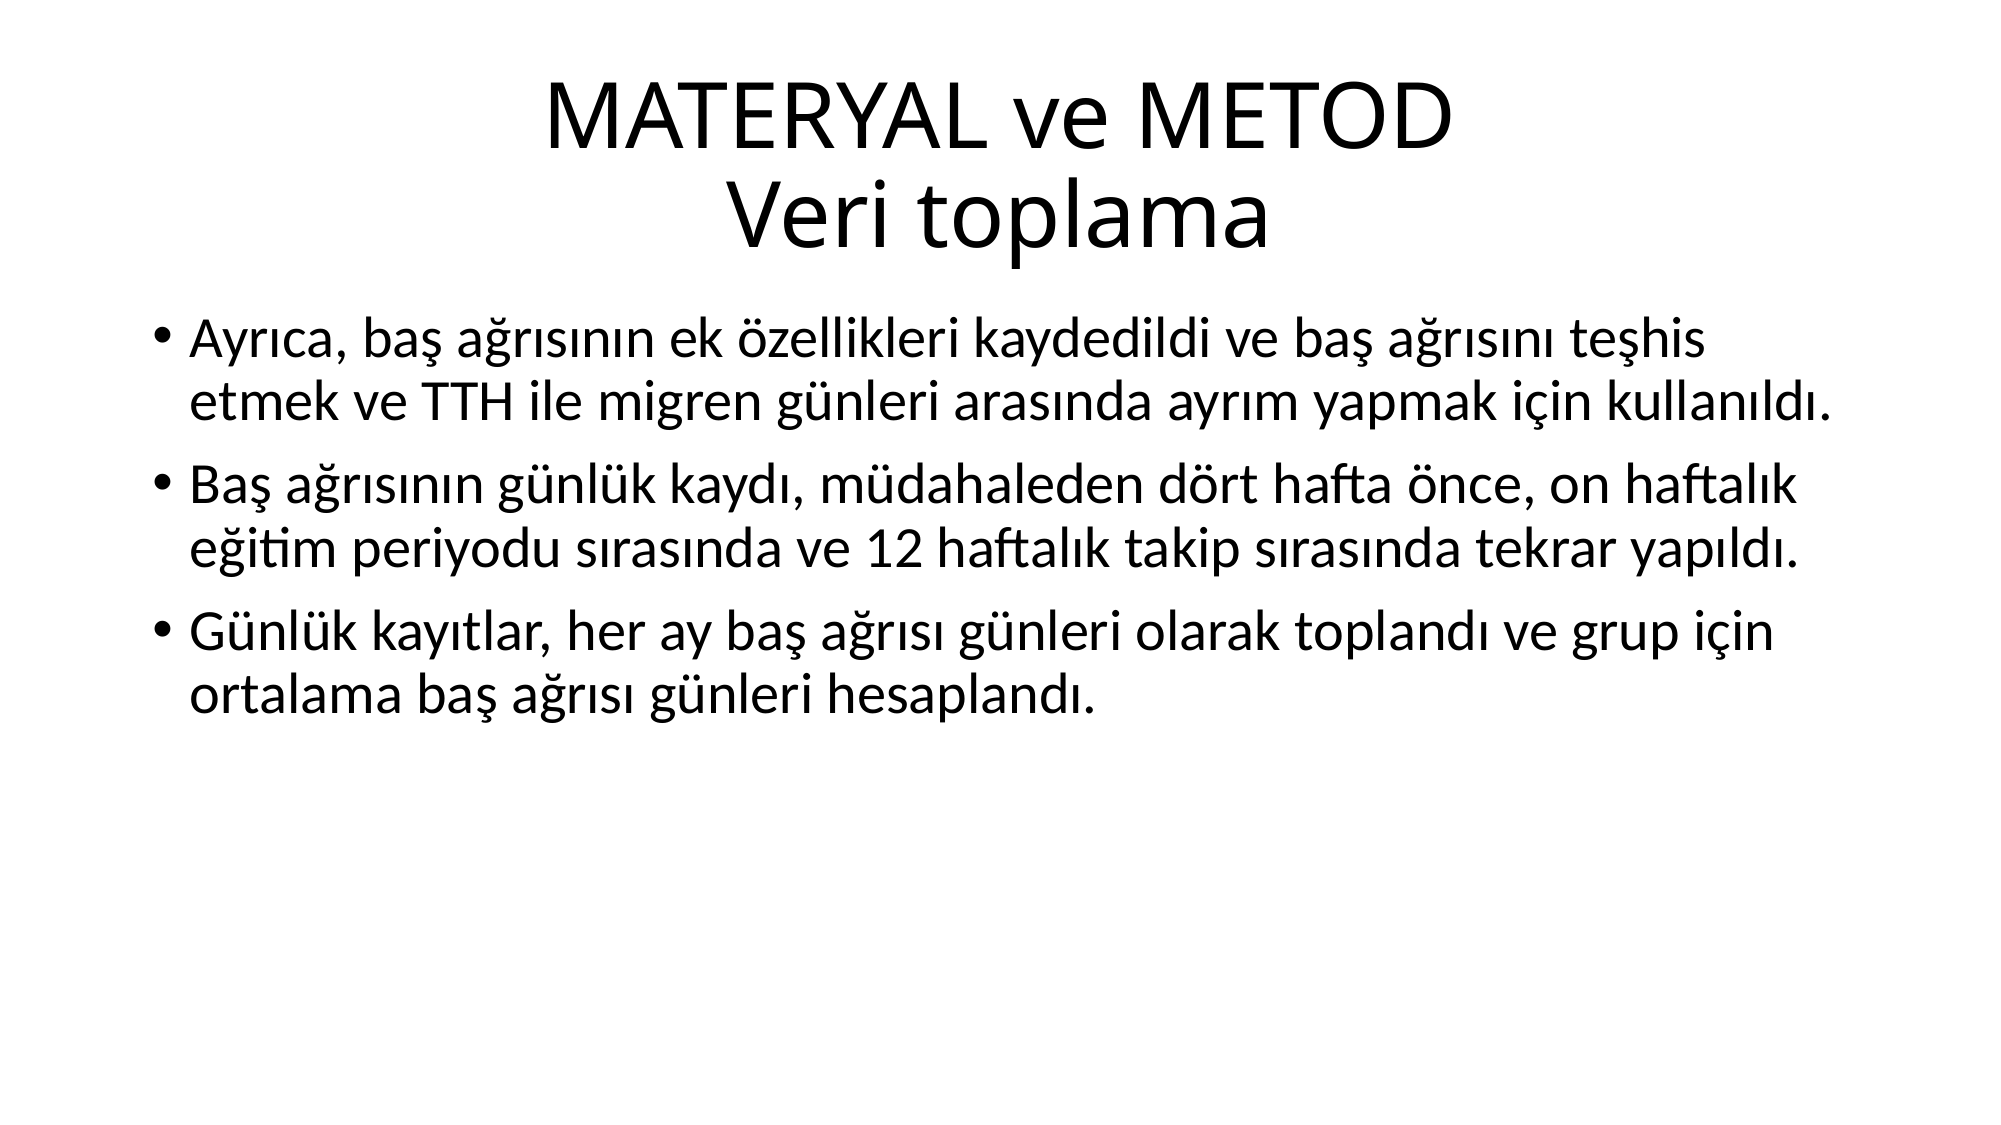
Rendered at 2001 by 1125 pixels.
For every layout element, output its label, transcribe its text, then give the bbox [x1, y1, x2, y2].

list Ayrıca, baş ağrısının ek özellikleri kaydedildi ve baş ağrısını teşhis etmek ve TTH ile migren günleri arasında ayrım yapmak için kullanıldı. Baş ağrısının günlük kaydı, müdahaleden dört hafta önce, on haftalık eğitim periyodu sırasında ve 12 haftalık takip sırasında tekrar yapıldı. Günlük kayıtlar, her ay baş ağrısı günleri olarak toplandı ve grup için ortalama baş ağrısı günleri hesaplandı. [137, 299, 1863, 1014]
title MATERYAL ve METOD Veri toplama [137, 59, 1863, 278]
